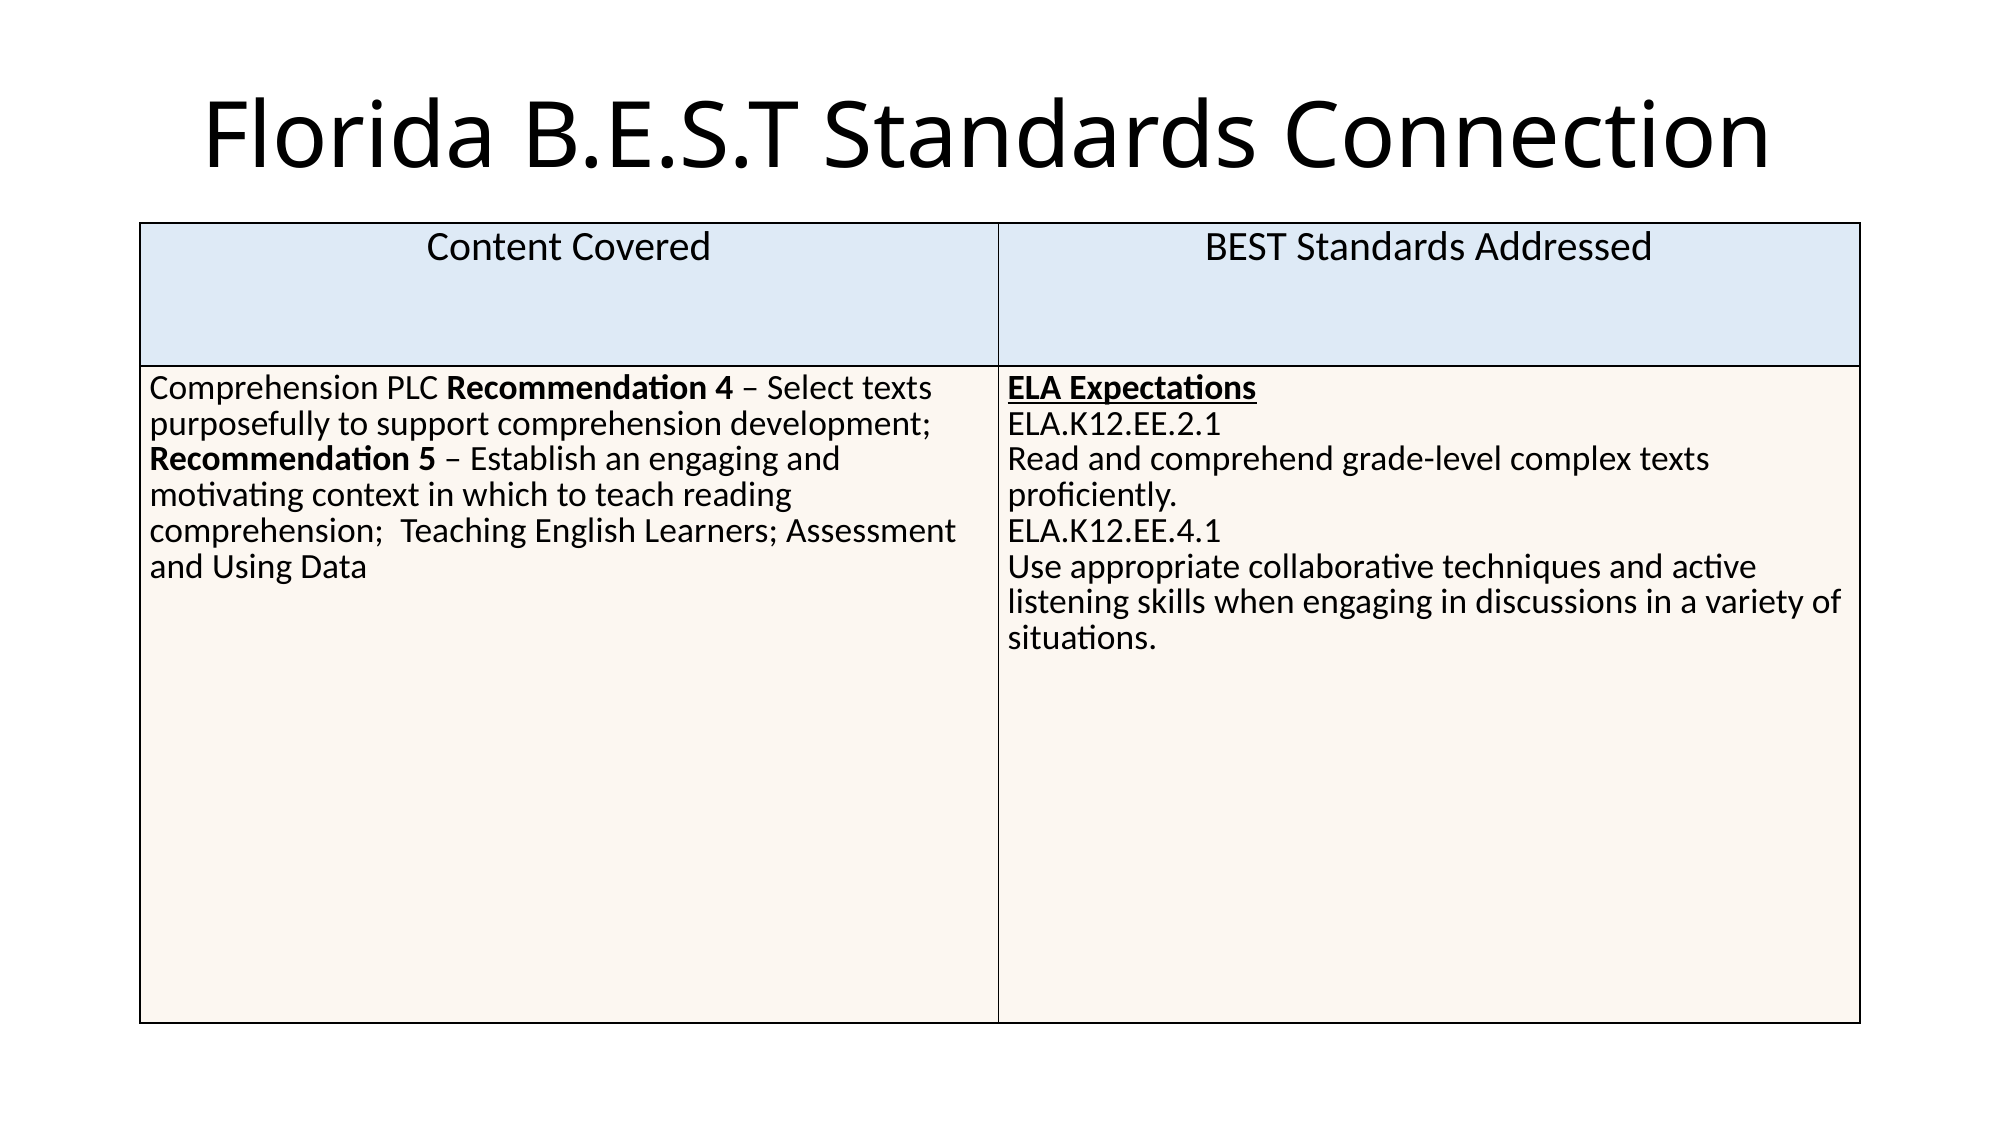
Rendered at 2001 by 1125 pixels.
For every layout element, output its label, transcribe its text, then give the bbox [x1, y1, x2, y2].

text_box [69, 333, 2000, 429]
title Florida B.E.S.T Standards Connection [174, 24, 1825, 222]
table_header Content Covered [141, 224, 998, 333]
table_header BEST Standards Addressed [999, 224, 1859, 333]
table_cell ELA Expectations ELA.K12.EE.2.1 Read and comprehend grade-level complex texts proficiently. ELA.K12.EE.4.1 Use appropriate collaborative techniques and active listening skills when engaging in discussions in a variety of situations. [999, 429, 1859, 1022]
table_cell Comprehension PLC Recommendation 4 – Select texts purposefully to support comprehension development; Recommendation 5 – Establish an engaging and motivating context in which to teach reading comprehension; Teaching English Learners; Assessment and Using Data [141, 429, 998, 1022]
